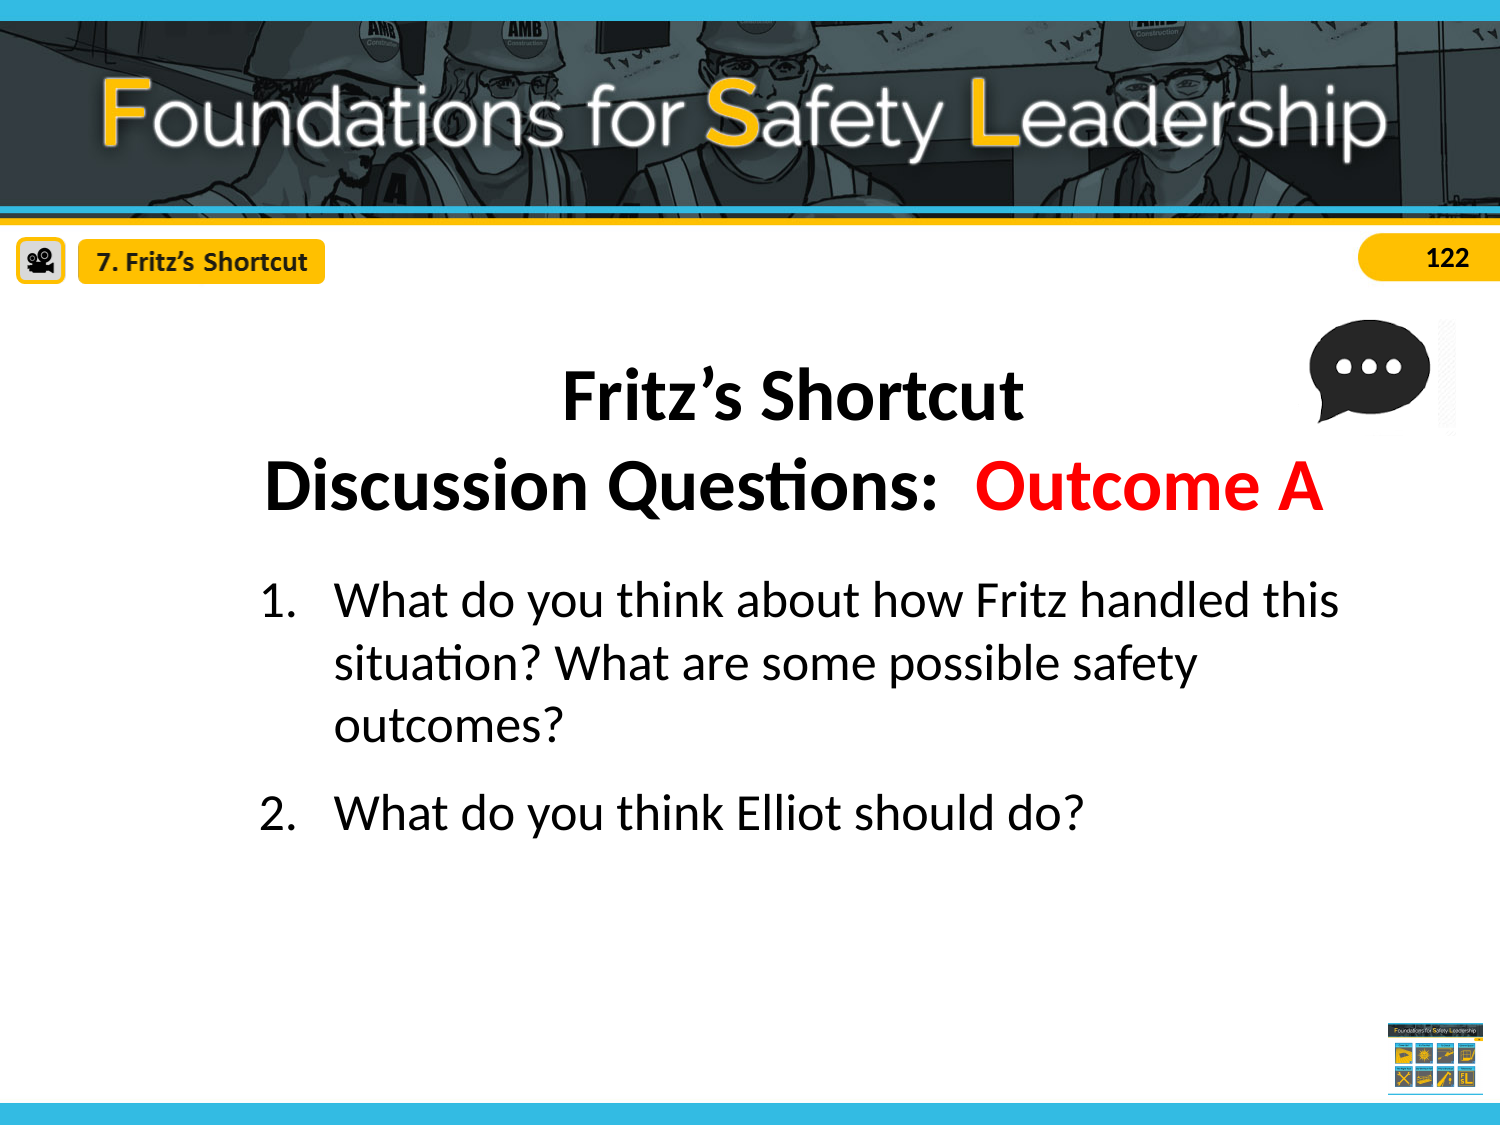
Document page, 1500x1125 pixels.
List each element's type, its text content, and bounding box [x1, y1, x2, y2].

title Fritz’s Shortcut Discussion Questions: Outcome A [243, 341, 1345, 530]
text_box What do you think about how Fritz handled this situation? What are some possible safety outcomes? What do you think Elliot should do? [243, 558, 1368, 848]
picture [0, 0, 1500, 1125]
